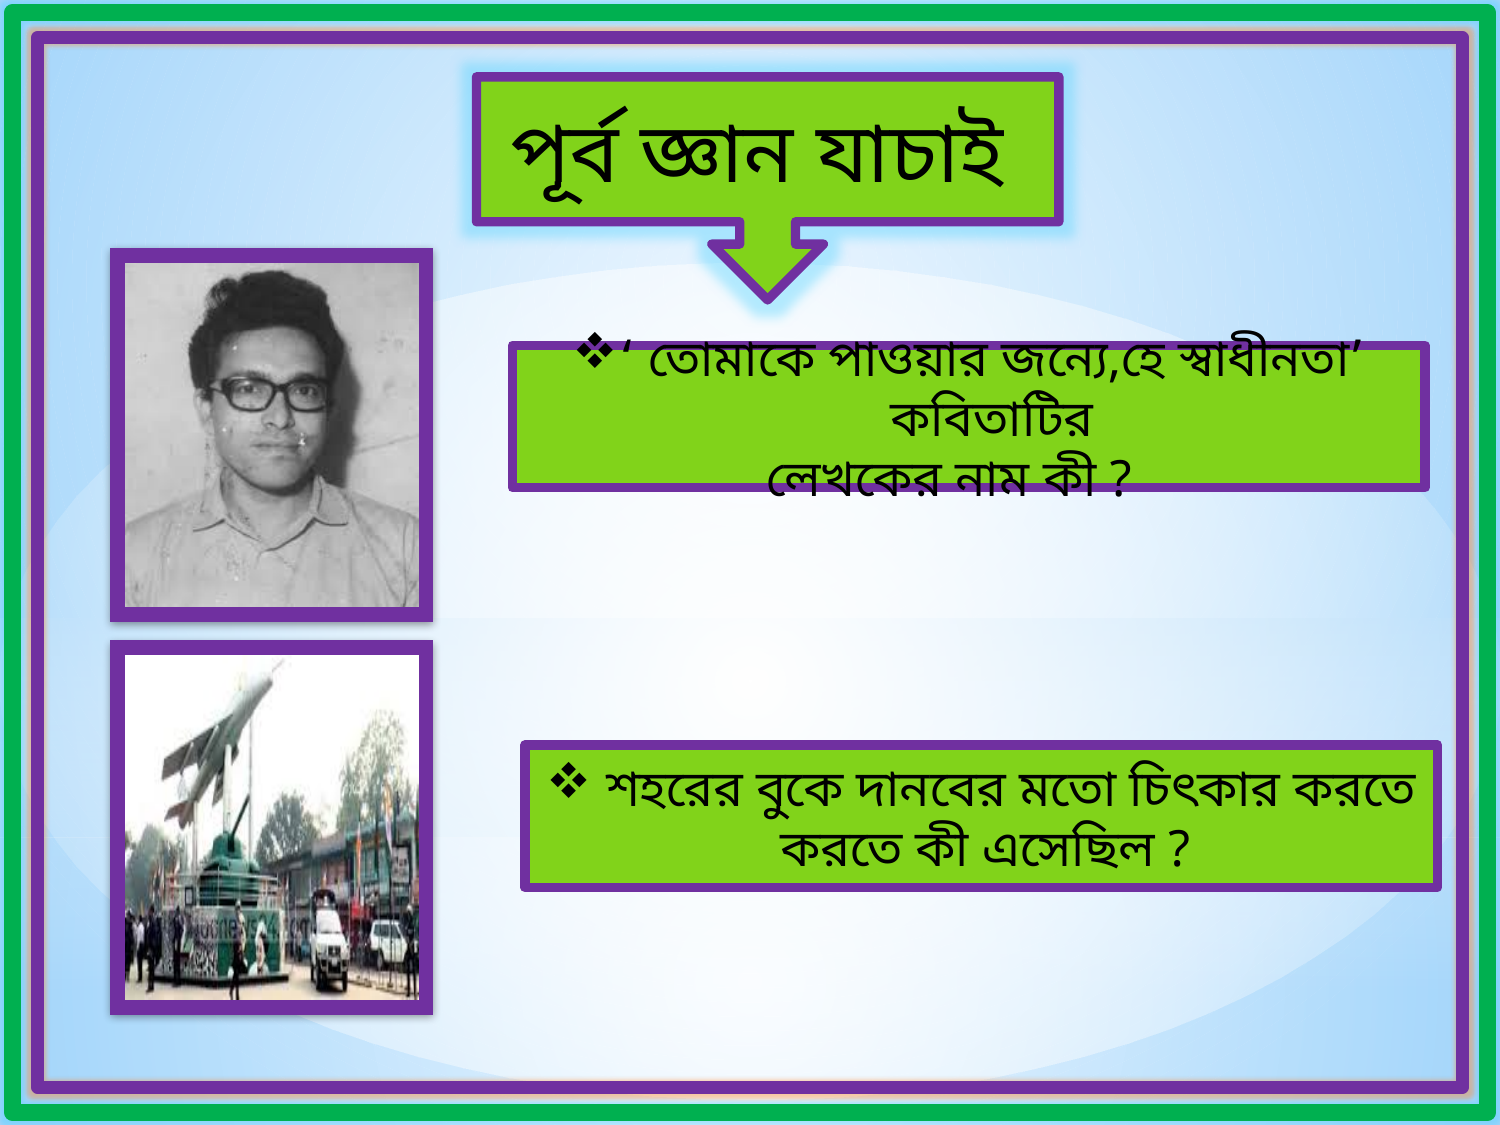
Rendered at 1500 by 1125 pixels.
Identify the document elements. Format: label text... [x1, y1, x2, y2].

text_box [11, 11, 1489, 1114]
picture [124, 654, 420, 1001]
picture [124, 262, 420, 608]
text_box শহরের বুকে দানবের মতো চিৎকার করতে করতে কী এসেছিল ? [524, 744, 1439, 889]
text_box পূর্ব জ্ঞান যাচাই [475, 75, 1061, 301]
